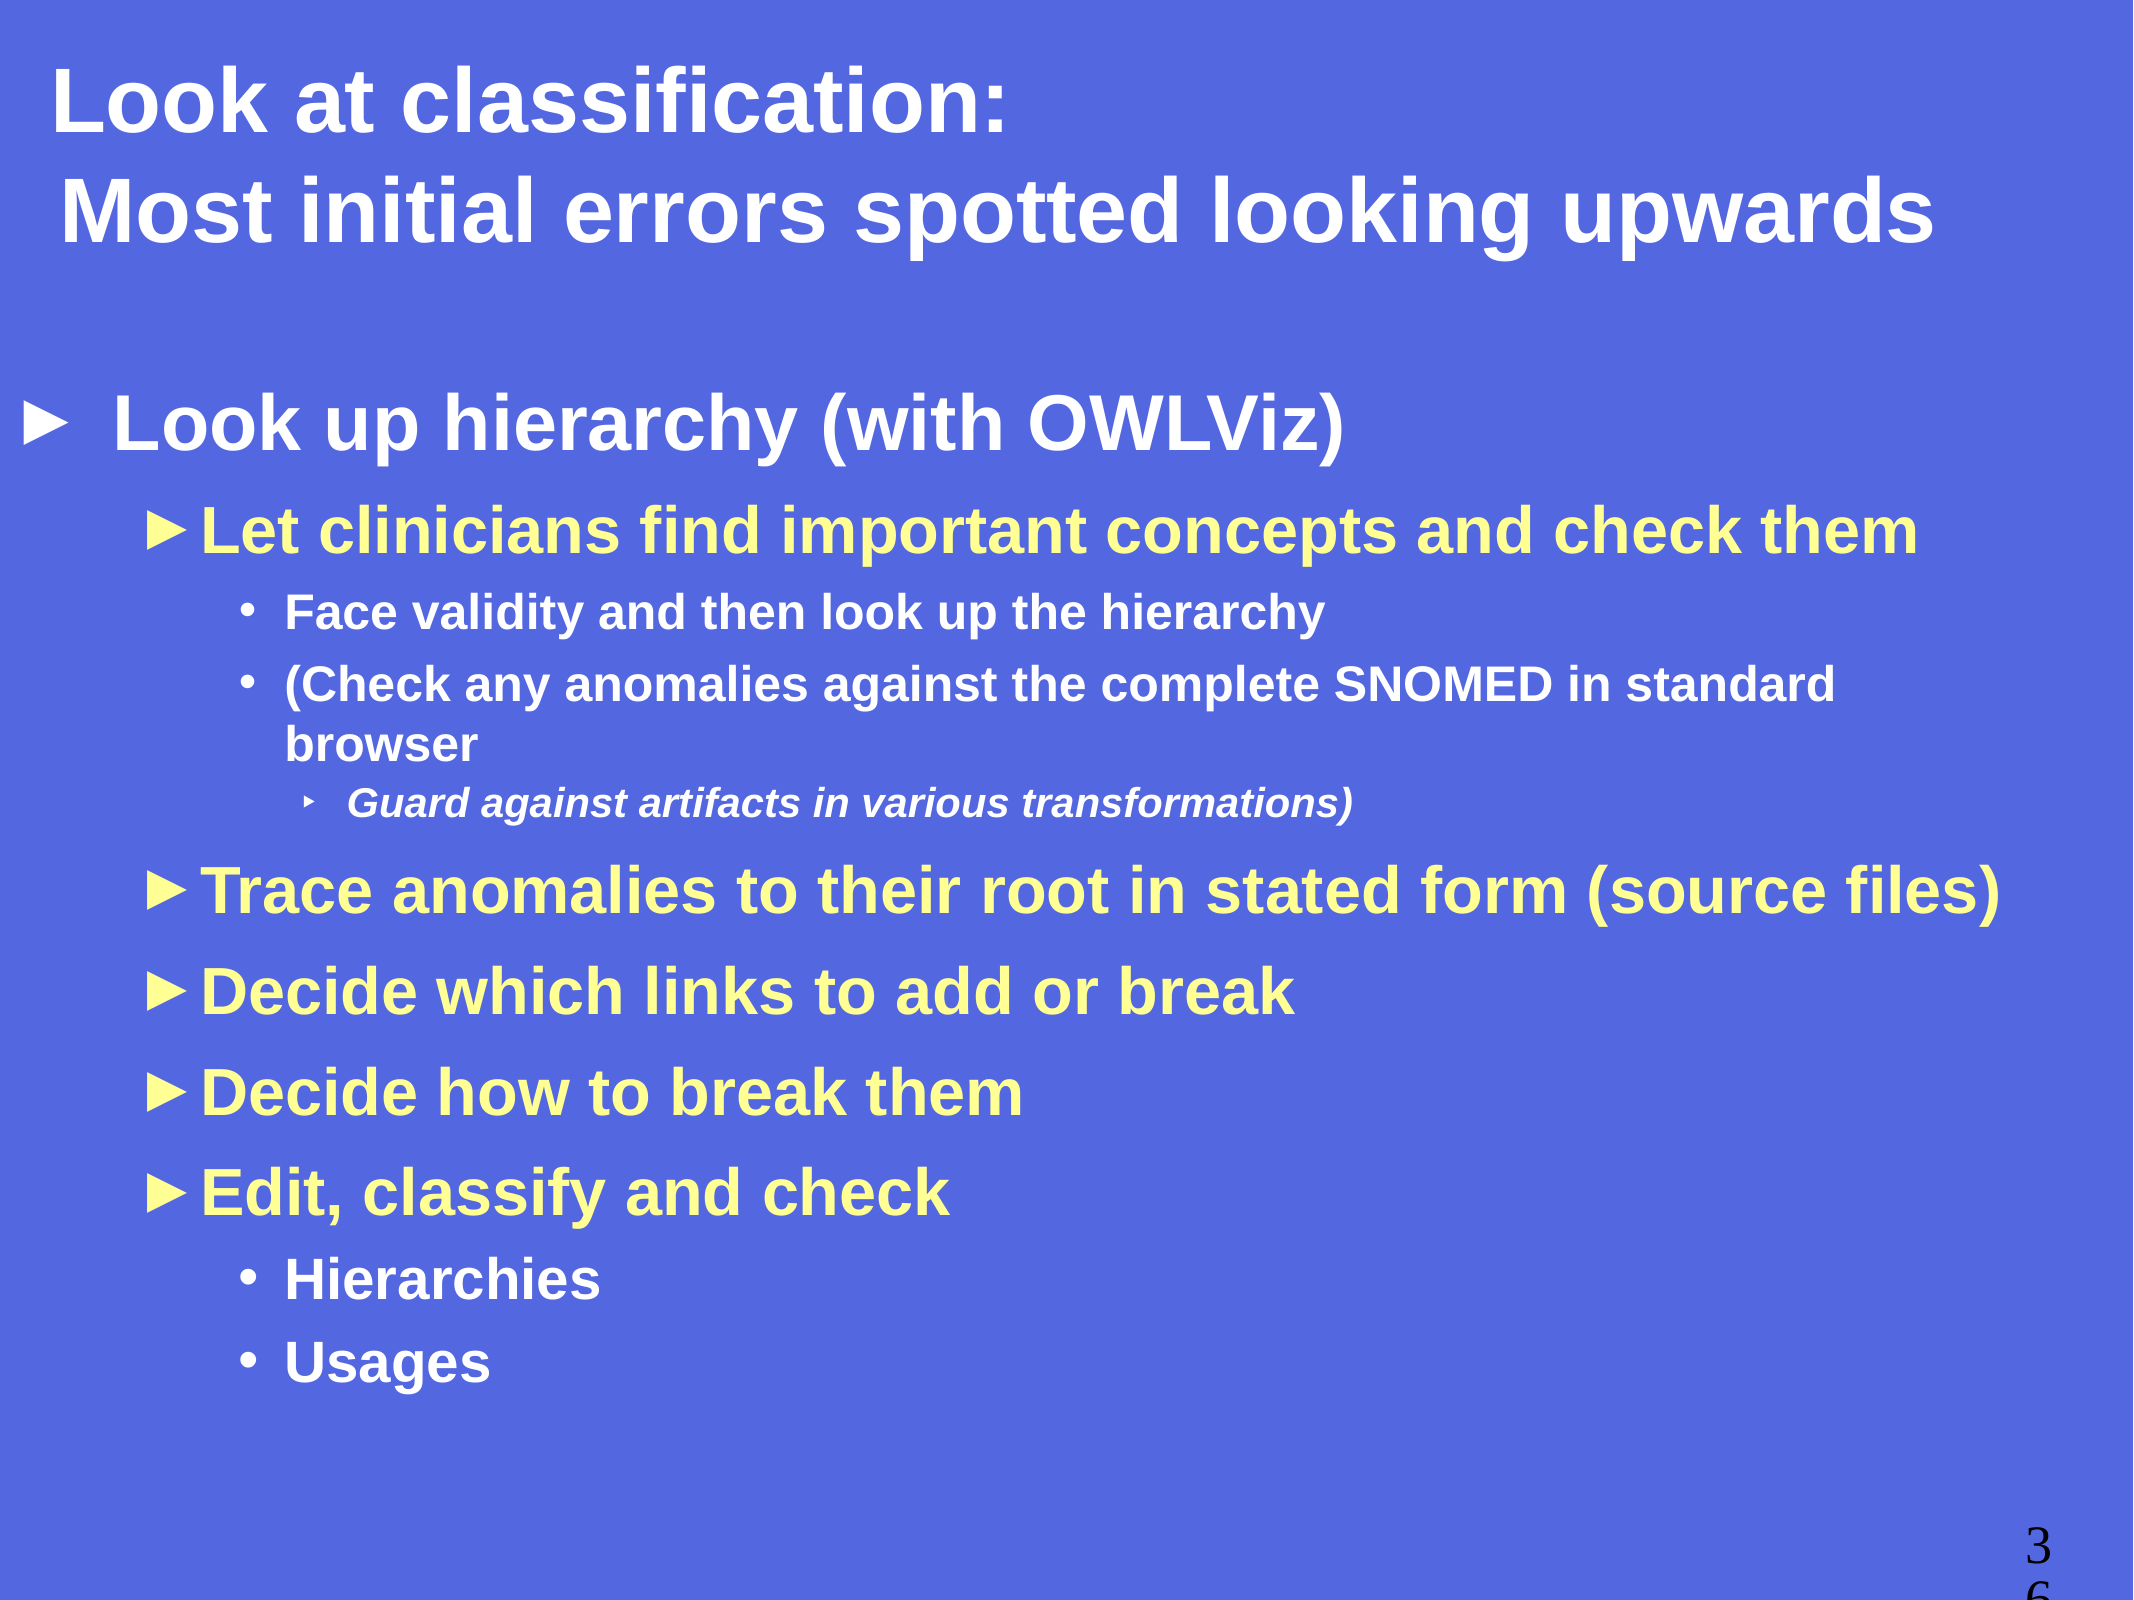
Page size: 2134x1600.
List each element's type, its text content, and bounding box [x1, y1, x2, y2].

list Look up hierarchy (with OWLViz) Let clinicians find important concepts and check them Face validity and then look up the hierarchy (Check any anomalies against the complete SNOMED in standard browser Guard against artifacts in various transformations) Trace anomalies to their root in stated form (source files) Decide which links to add or break Decide how to break them Edit, classify and check Hierarchies Usages [0, 361, 2076, 1491]
title Look at classification: Most initial errors spotted looking upwards [41, 32, 2080, 275]
slide_number 36 [2009, 1501, 2093, 1588]
